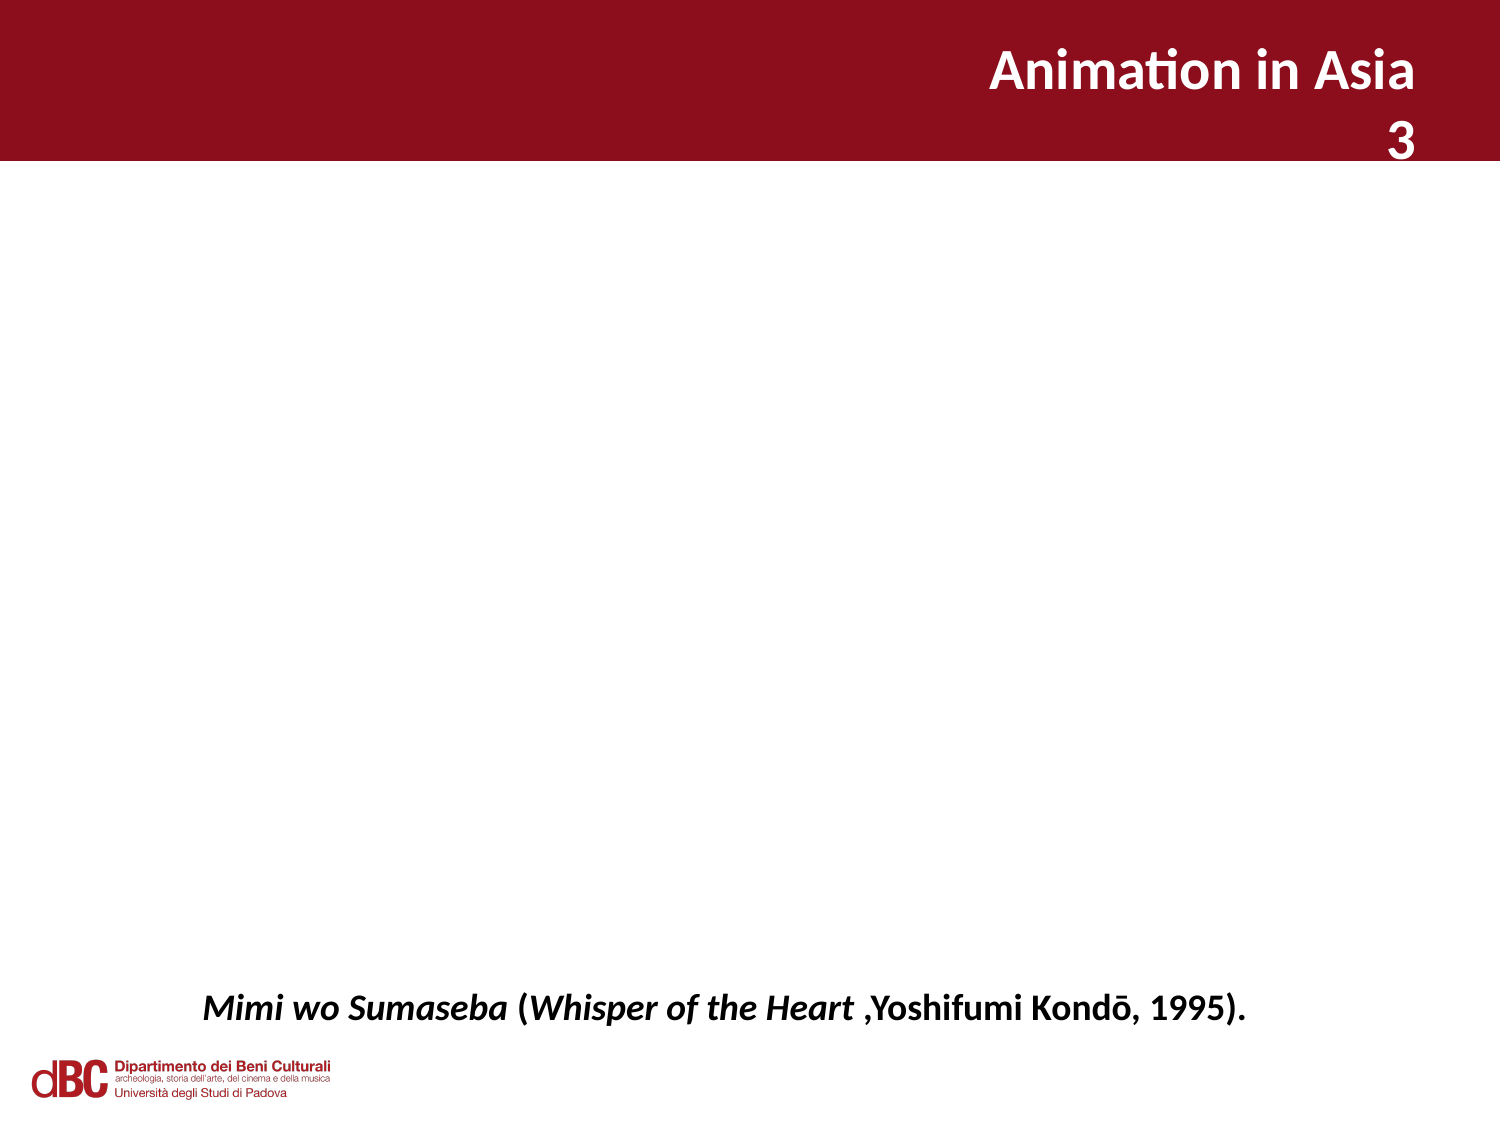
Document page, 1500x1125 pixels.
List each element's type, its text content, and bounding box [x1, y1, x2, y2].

picture [29, 1058, 337, 1104]
text_box Mimi wo Sumaseba (Whisper of the Heart ,Yoshifumi Kondō, 1995). [194, 976, 1341, 1036]
text_box Animation in Asia 3 Japan [946, 31, 1416, 141]
text_box [0, 0, 1500, 161]
